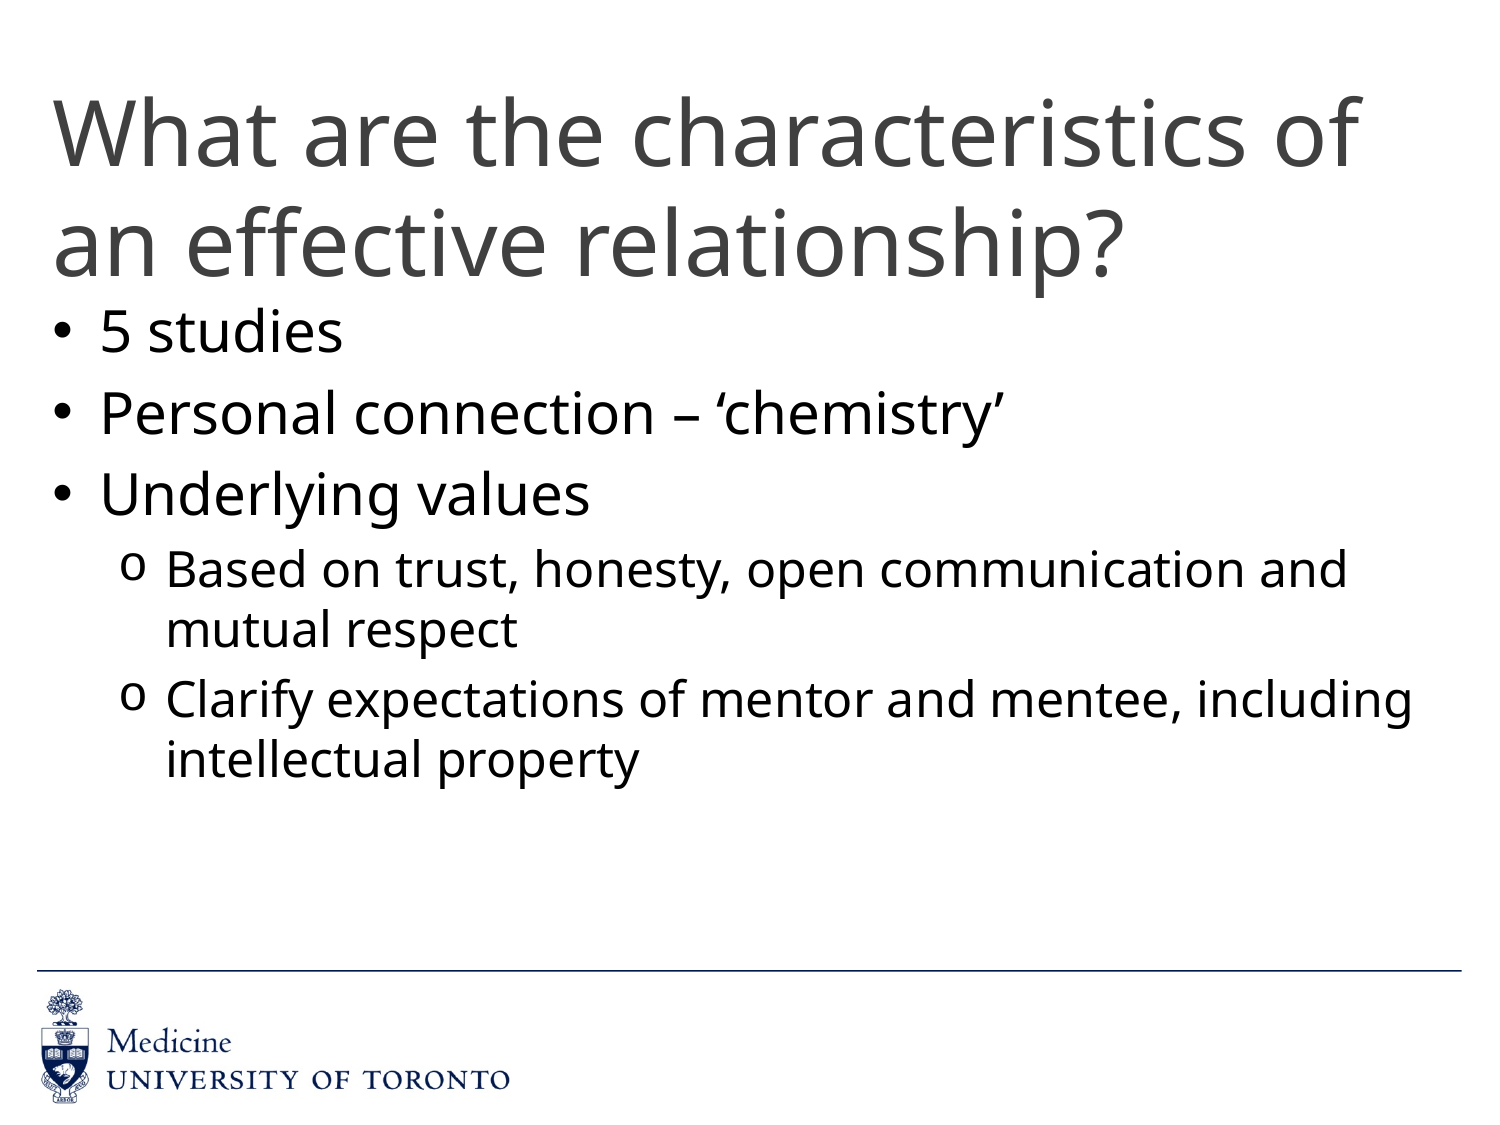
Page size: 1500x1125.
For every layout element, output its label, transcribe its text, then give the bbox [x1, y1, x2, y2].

title What are the characteristics of an effective relationship? [37, 74, 1462, 212]
list 5 studies Personal connection – ‘chemistry’ Underlying values Based on trust, honesty, open communication and mutual respect Clarify expectations of mentor and mentee, including intellectual property [37, 212, 1462, 938]
picture [40, 988, 510, 1104]
